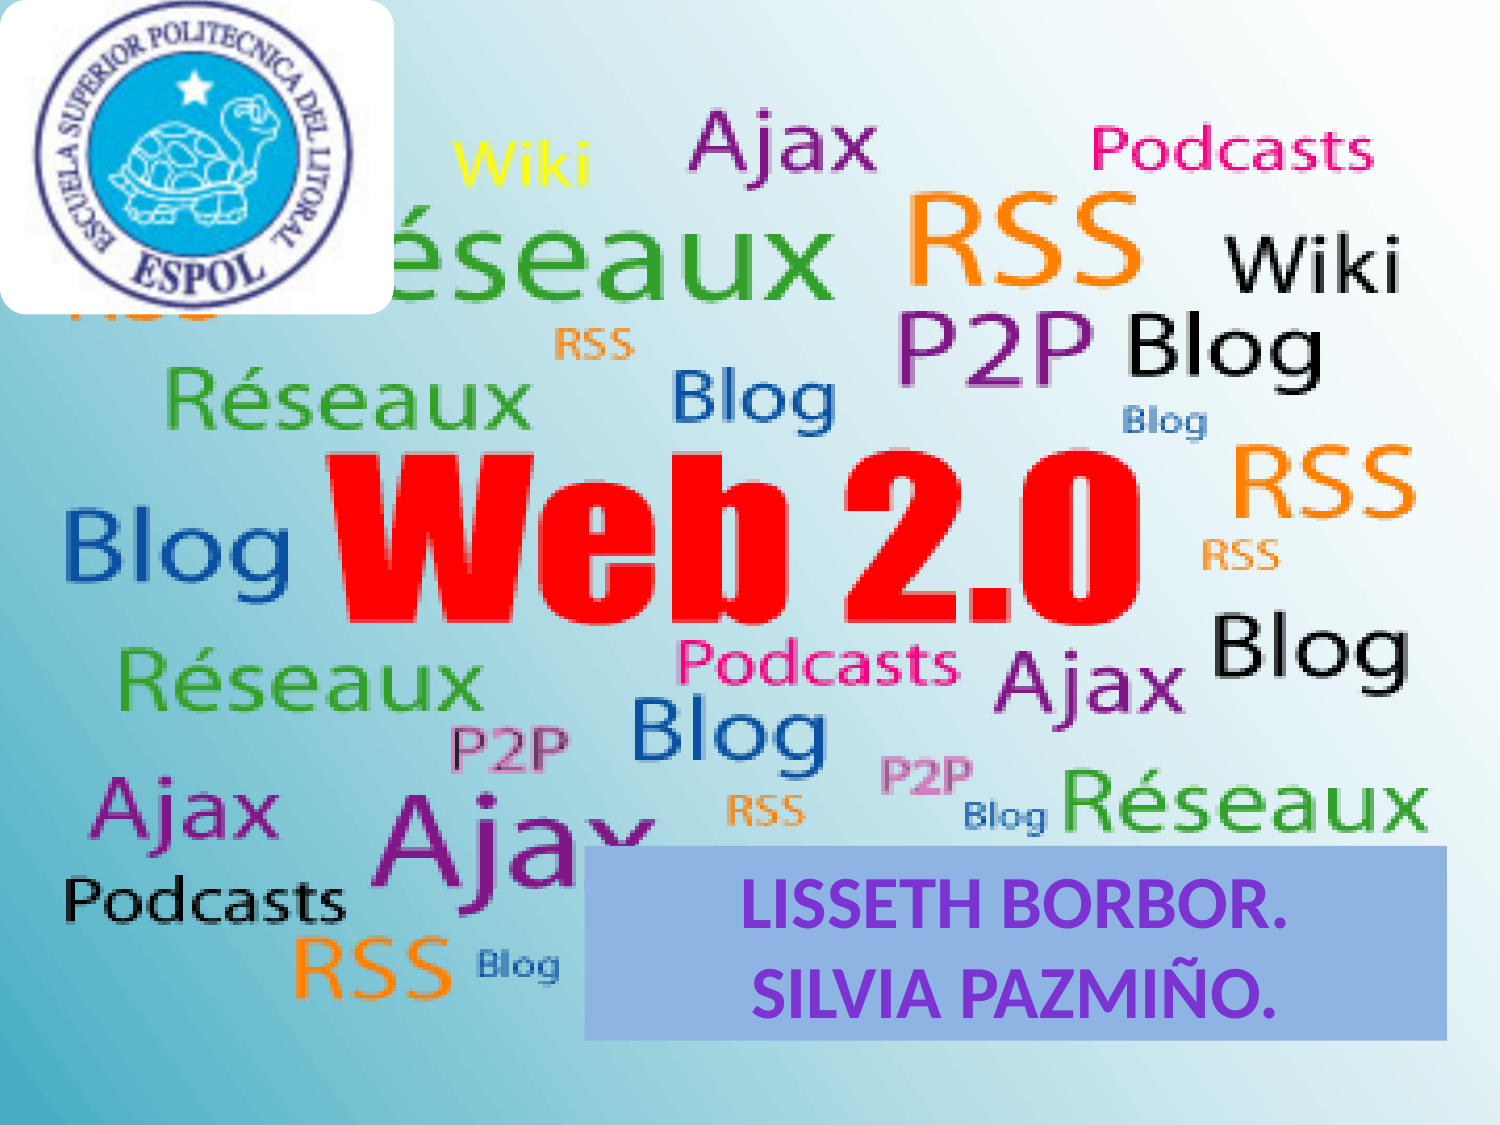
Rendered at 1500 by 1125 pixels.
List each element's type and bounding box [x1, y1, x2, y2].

picture [0, 0, 395, 315]
list [0, 0, 1500, 1125]
